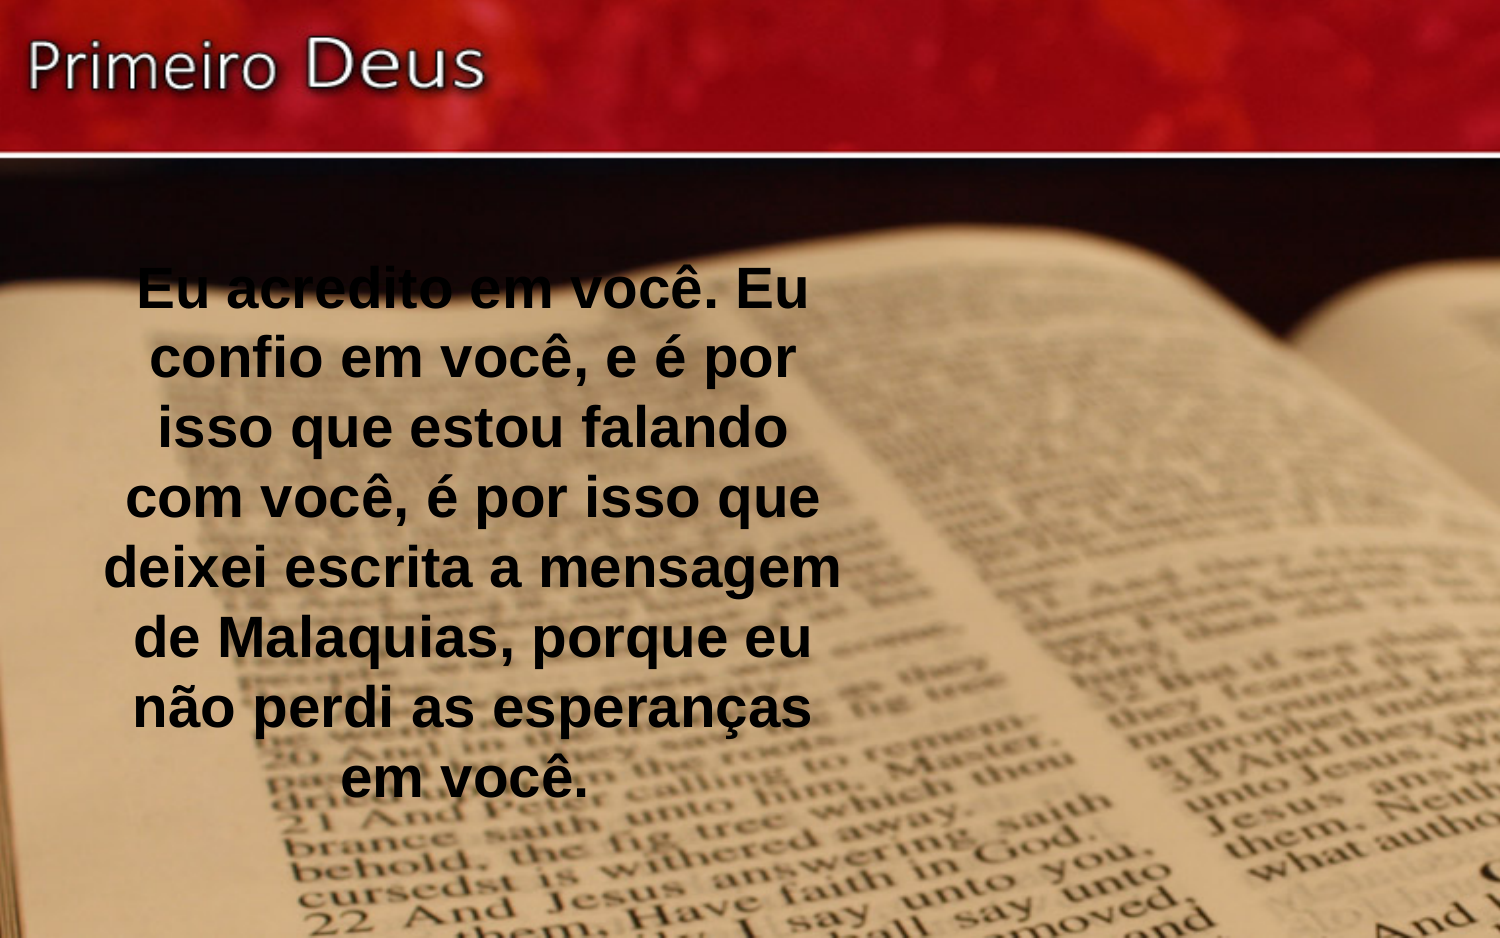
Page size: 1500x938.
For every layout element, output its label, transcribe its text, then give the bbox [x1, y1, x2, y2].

picture [0, 0, 1500, 938]
text_box Eu acredito em você. Eu confio em você, e é por isso que estou falando com você, é por isso que deixei escrita a mensagem de Malaquias, porque eu não perdi as esperanças em você. [76, 242, 871, 817]
